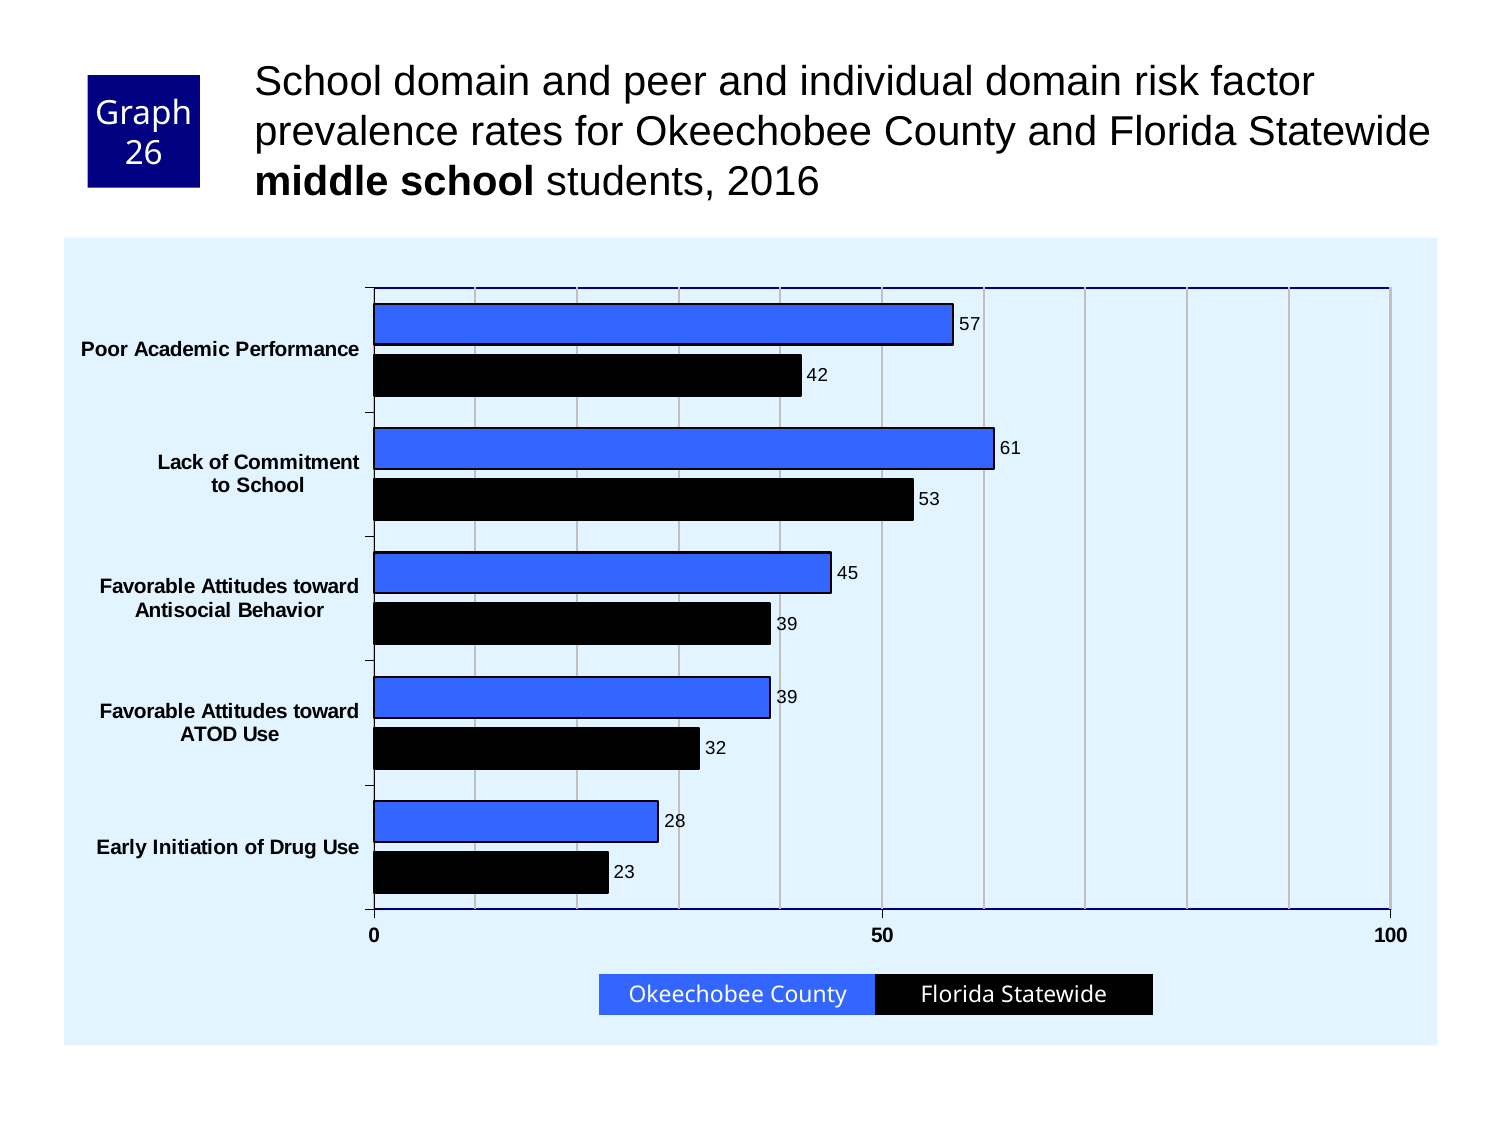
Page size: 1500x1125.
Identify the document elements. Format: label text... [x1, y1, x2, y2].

text_box Graph 26 [87, 75, 200, 188]
chart [63, 237, 1438, 1046]
text_box School domain and peer and individual domain risk factor prevalence rates for Okeechobee County and Florida Statewide middle school students, 2016 [249, 50, 1438, 175]
